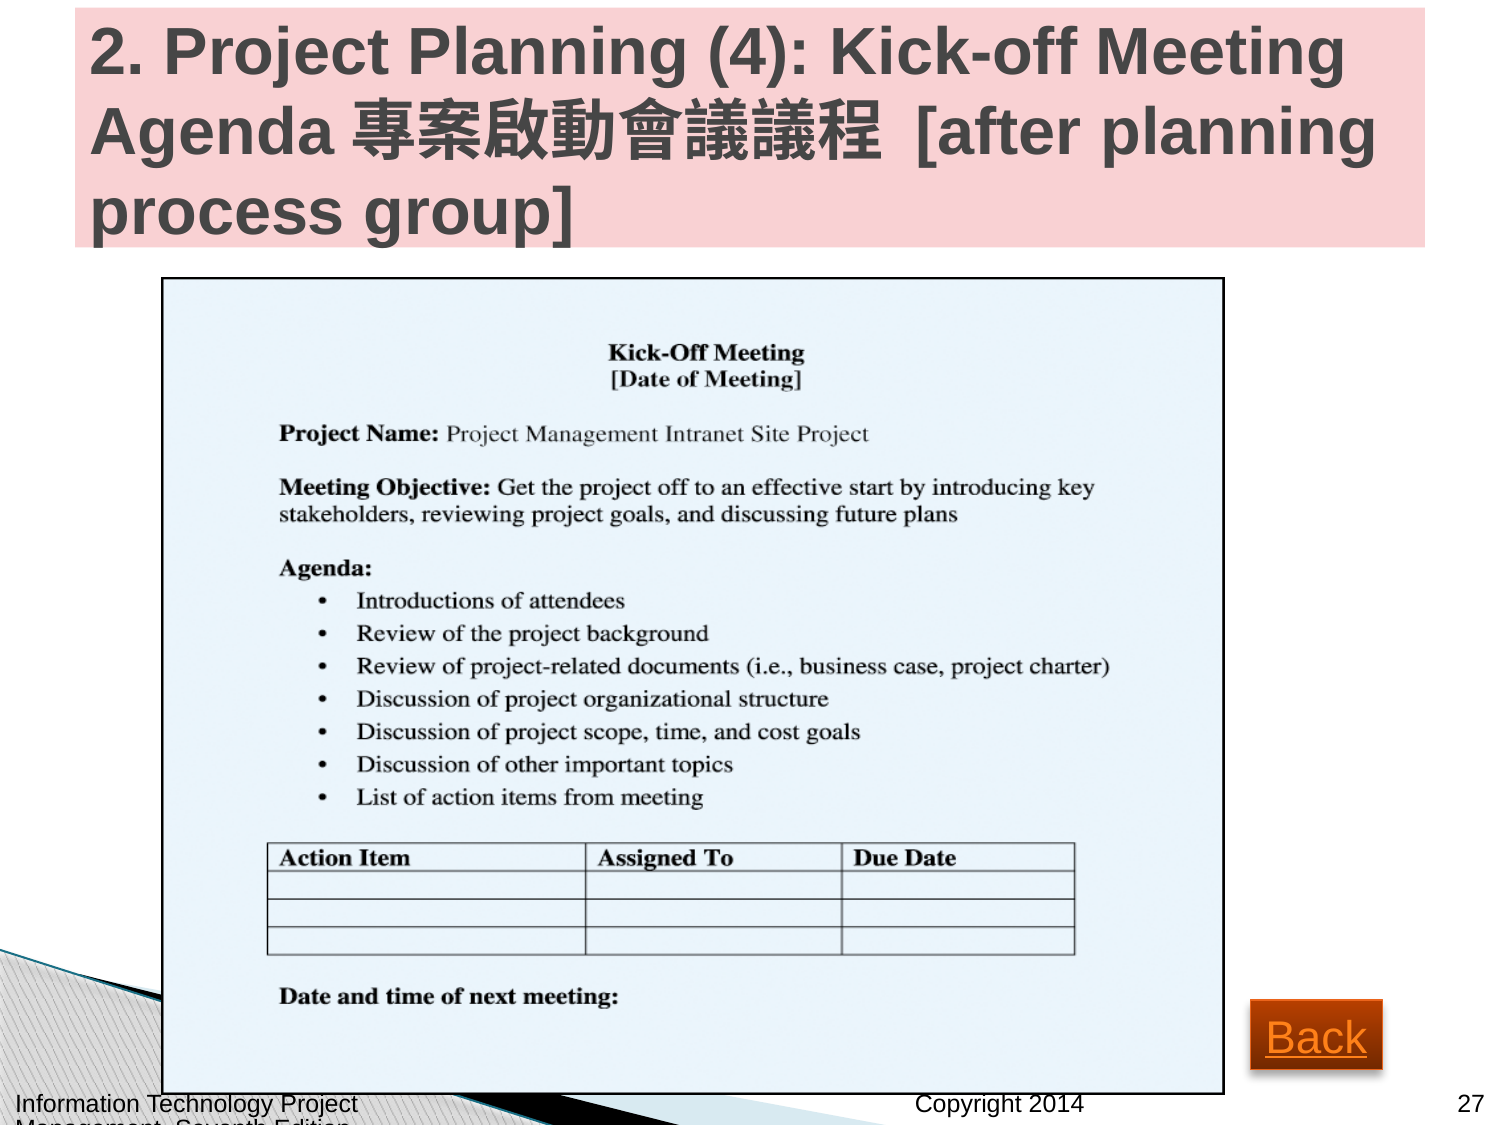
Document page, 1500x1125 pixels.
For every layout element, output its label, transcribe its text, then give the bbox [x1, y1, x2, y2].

text_box Back [1250, 999, 1383, 1070]
footer Information Technology Project Management, Seventh Edition [0, 1065, 388, 1125]
title 2. Project Planning (4): Kick-off Meeting Agenda專案啟動會議議程 [after planning process group] [75, 7, 1425, 248]
picture [161, 276, 1225, 1096]
slide_number 27 [1408, 1065, 1500, 1125]
